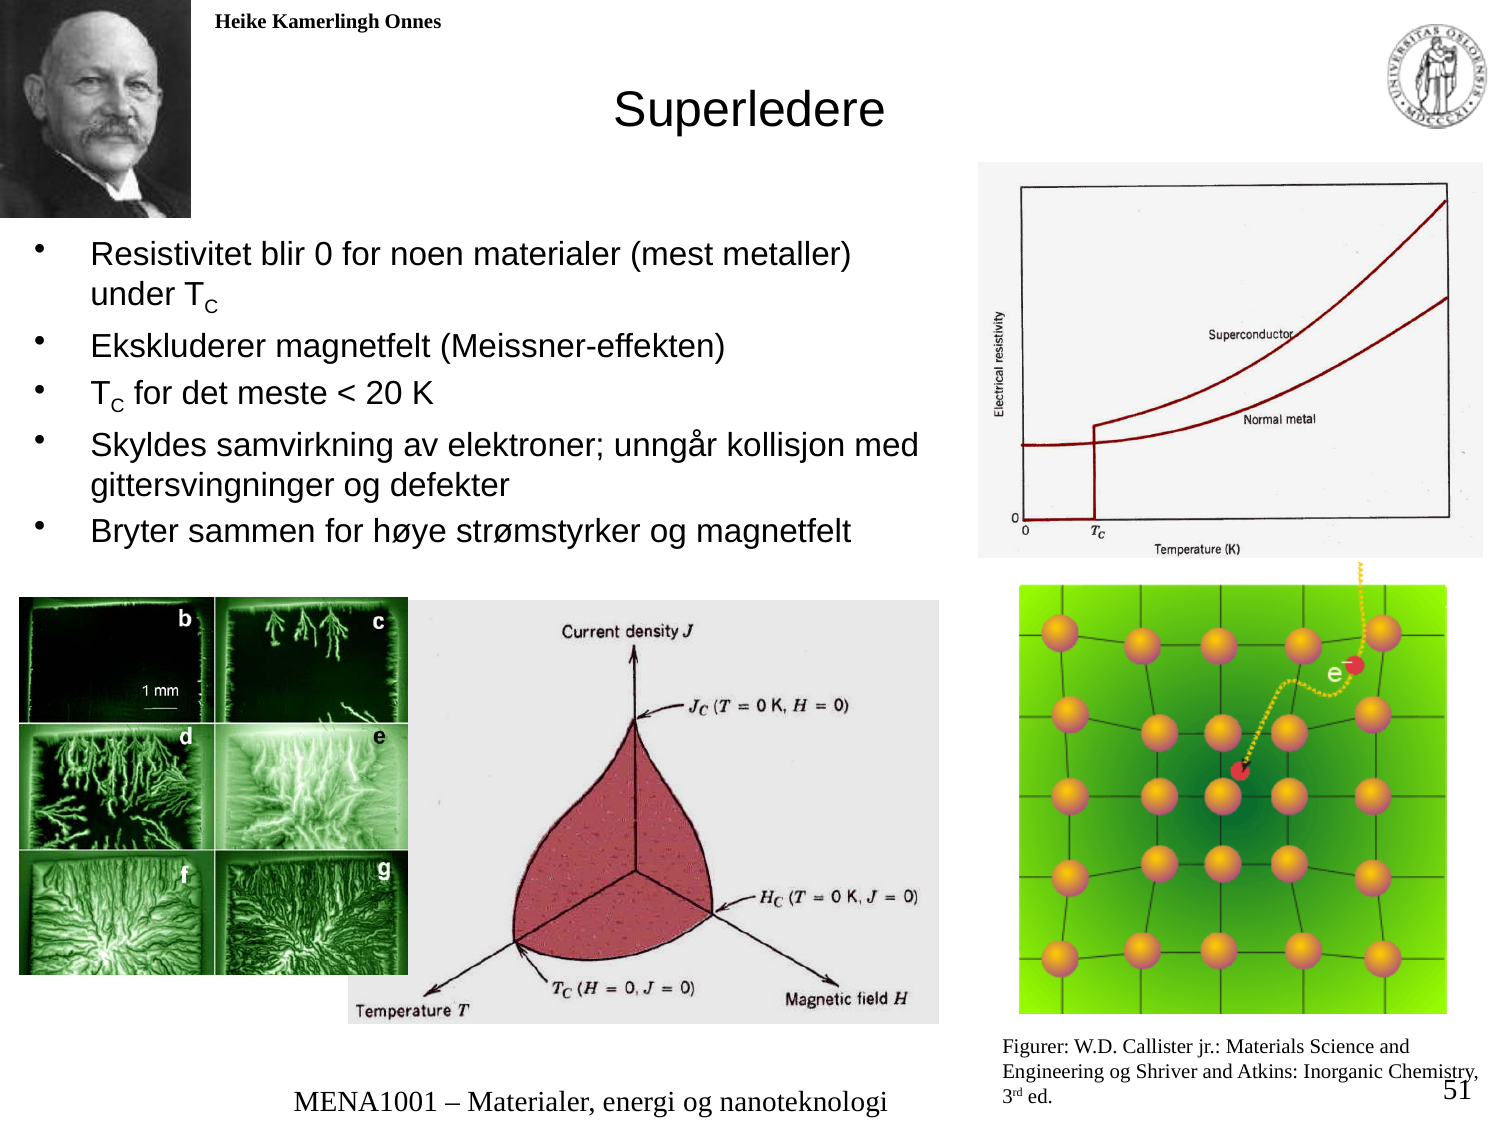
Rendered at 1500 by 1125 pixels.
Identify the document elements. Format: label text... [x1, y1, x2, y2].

picture [0, 0, 191, 218]
picture [1388, 24, 1500, 129]
title Superledere [194, 12, 1388, 201]
text_box Figurer: W.D. Callister jr.: Materials Science and Engineering og Shriver and Atkins: Inorganic Chemistry, 3rd ed. [987, 1025, 1500, 1115]
text_box Heike Kamerlingh Onnes [199, 0, 713, 40]
picture [1019, 562, 1448, 1015]
slide_number 51 [1349, 1062, 1488, 1113]
list Resistivitet blir 0 for noen materialer (mest metaller) under TC Ekskluderer magnetfelt (Meissner-effekten) TC for det meste < 20 K Skyldes samvirkning av elektroner; unngår kollisjon med gittersvingninger og defekter Bryter sammen for høye strømstyrker og magnetfelt [18, 224, 940, 600]
footer MENA1001 – Materialer, energi og nanoteknologi [194, 1074, 988, 1125]
picture [977, 162, 1483, 559]
picture [18, 597, 940, 1024]
